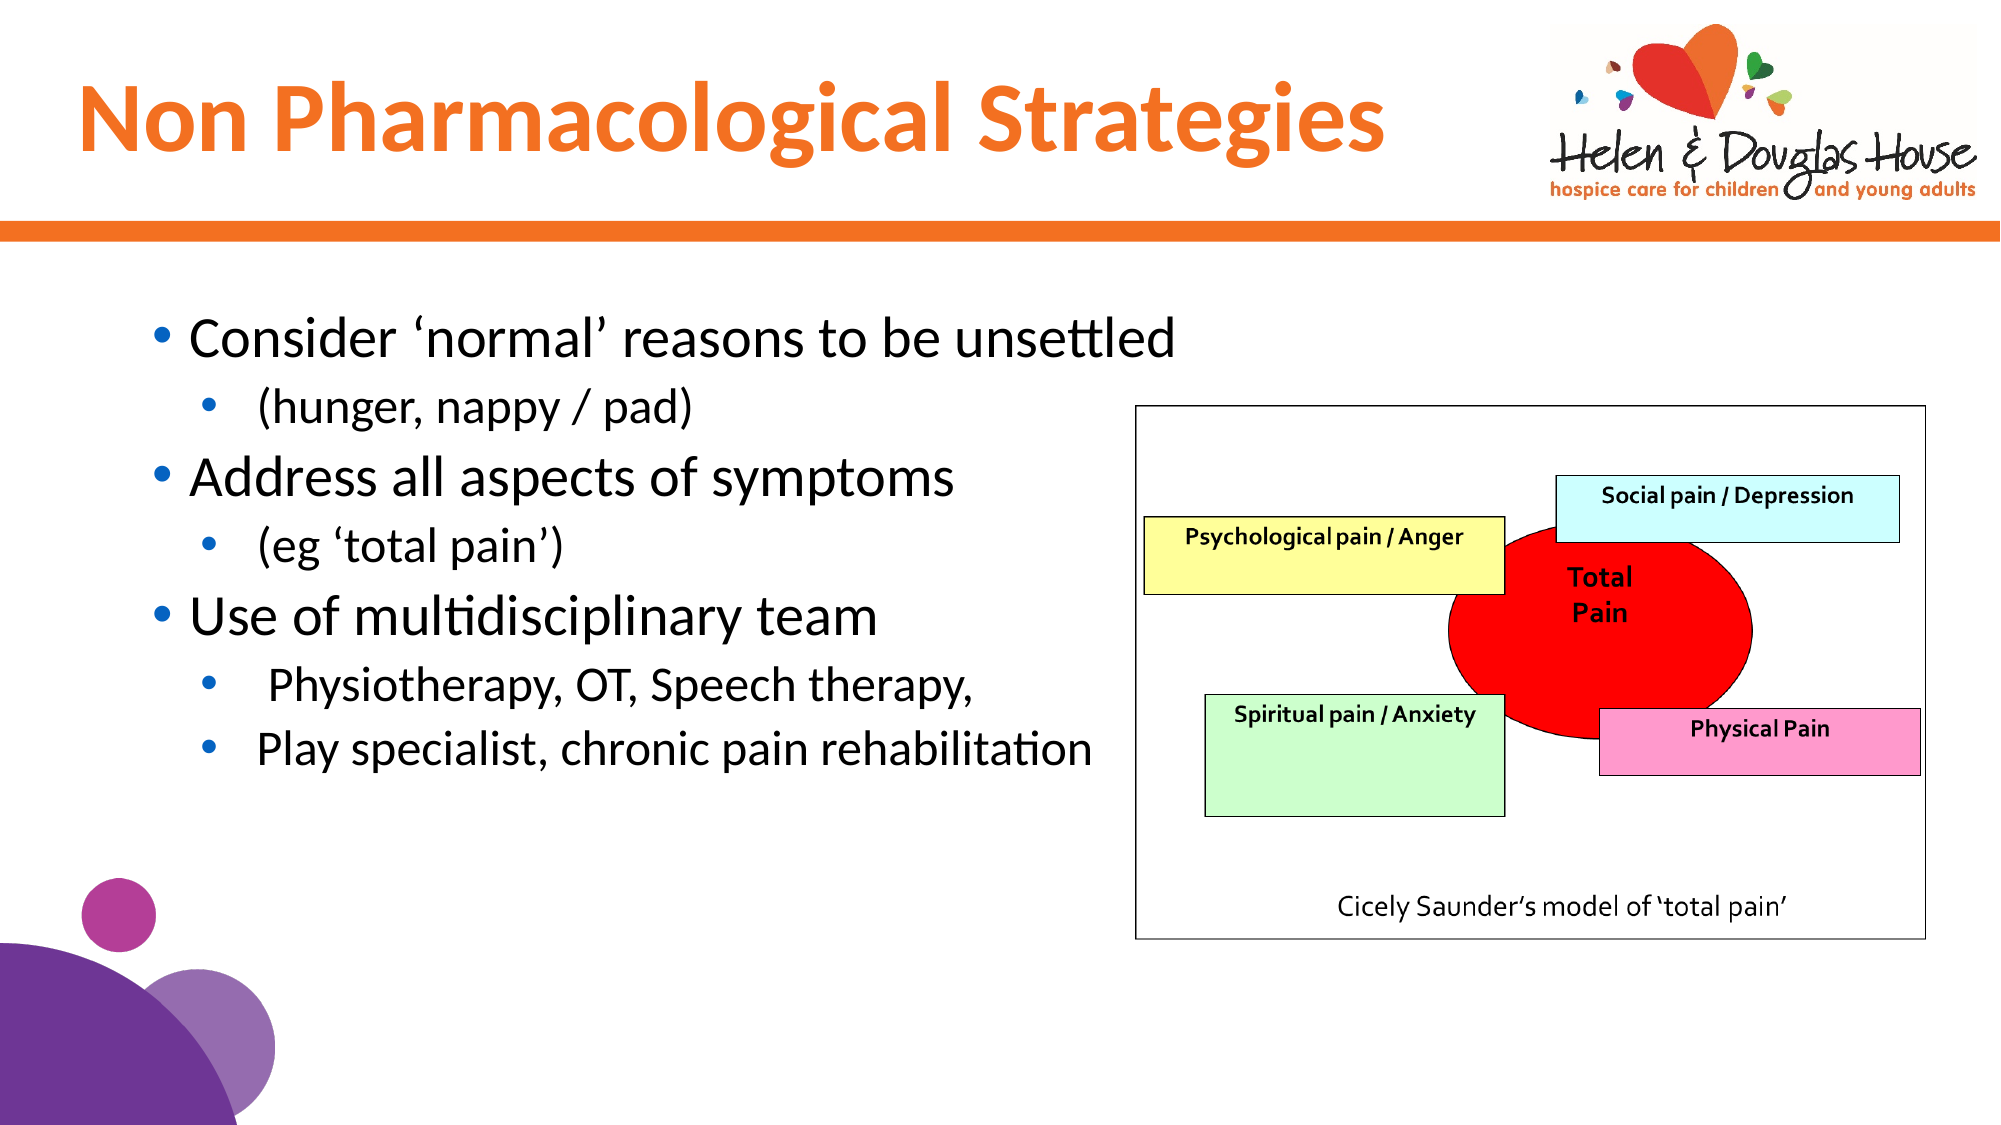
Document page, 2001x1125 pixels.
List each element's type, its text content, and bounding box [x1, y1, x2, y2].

picture [1550, 24, 1977, 200]
list Consider ‘normal’ reasons to be unsettled (hunger, nappy / pad) Address all aspects of symptoms (eg ‘total pain’) Use of multidisciplinary team Physiotherapy, OT, Speech therapy, Play specialist, chronic pain rehabilitation [137, 299, 1863, 1014]
picture [0, 878, 275, 1125]
picture [1135, 405, 1926, 941]
title Non Pharmacological Strategies [62, 30, 1512, 208]
